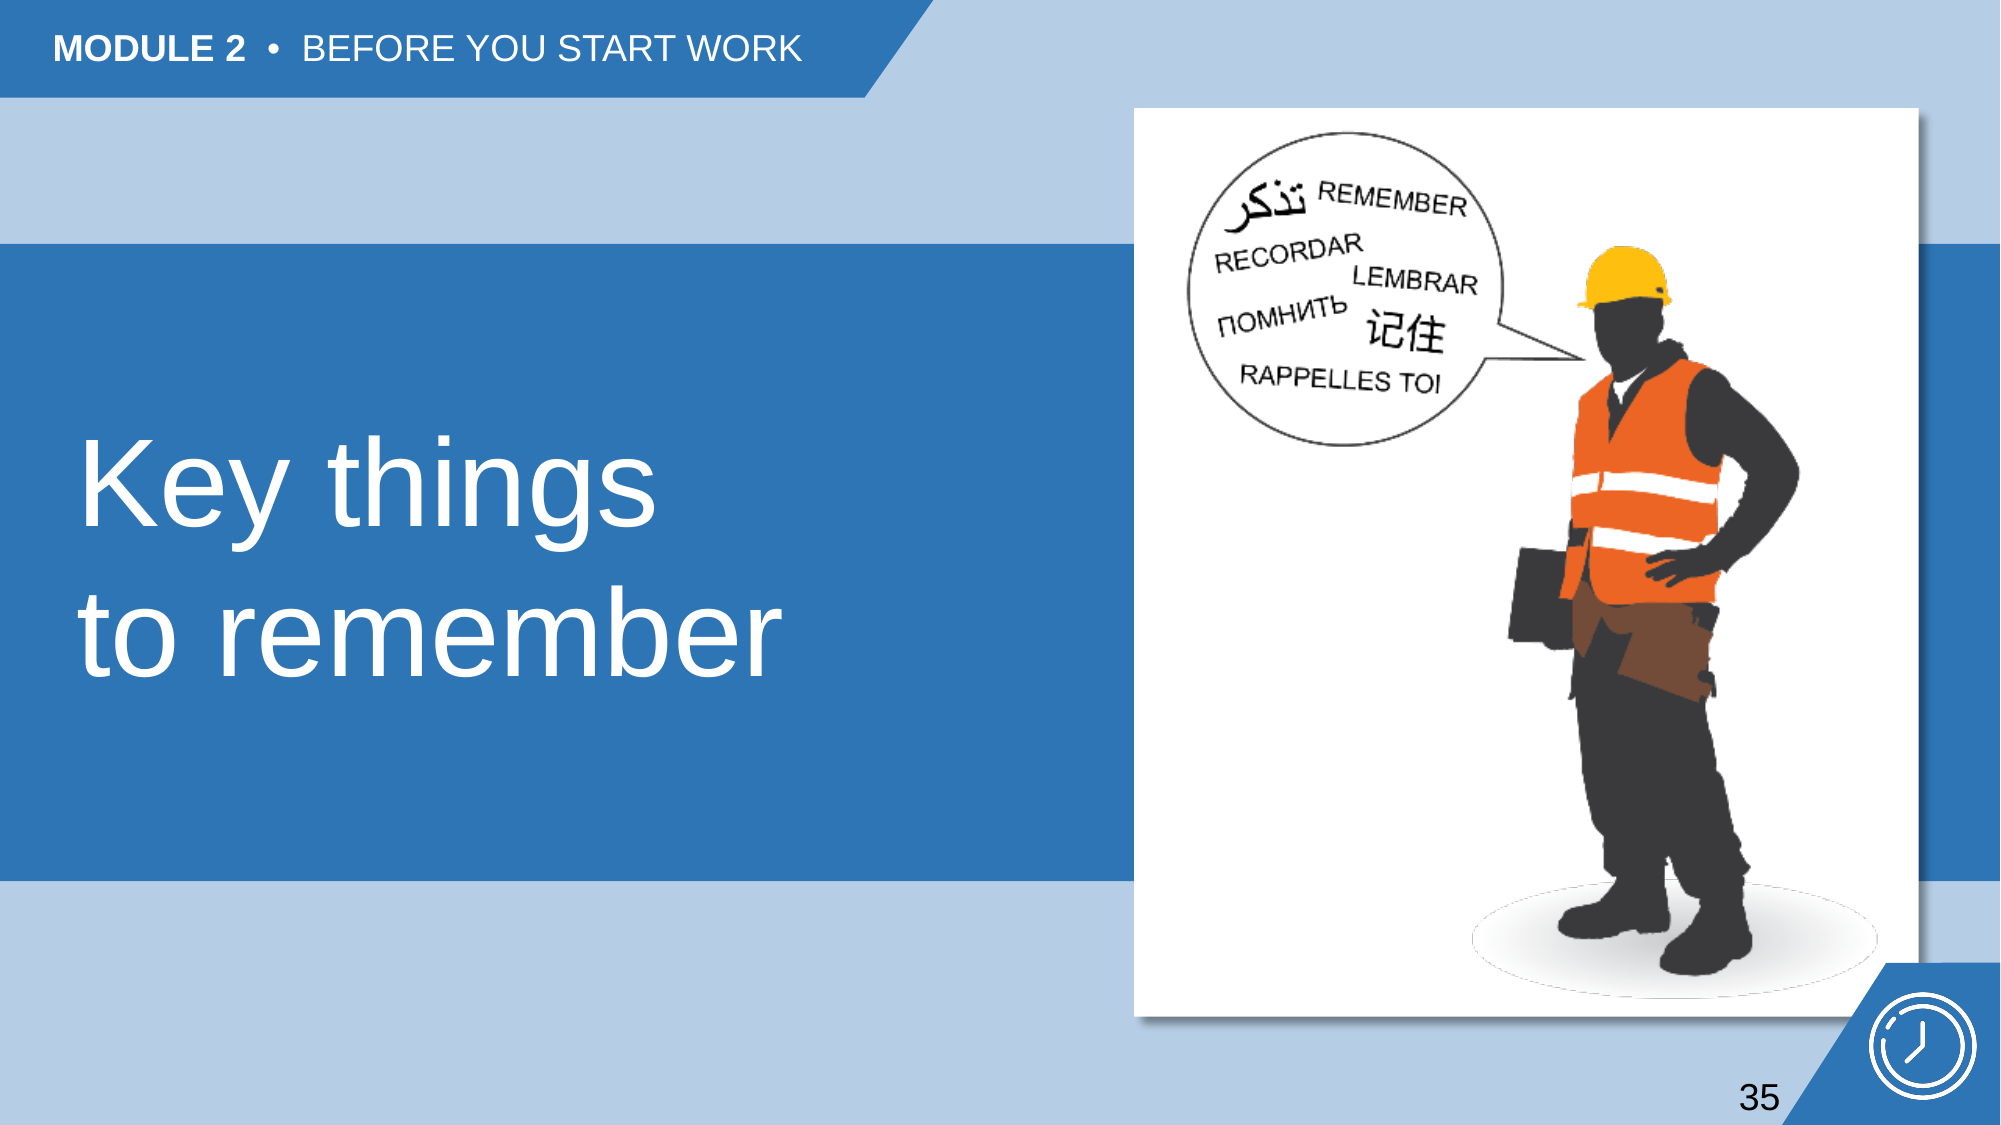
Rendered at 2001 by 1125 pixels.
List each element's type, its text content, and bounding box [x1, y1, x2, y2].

slide_number 35 [1723, 1065, 2000, 1125]
picture [1131, 0, 1989, 1065]
